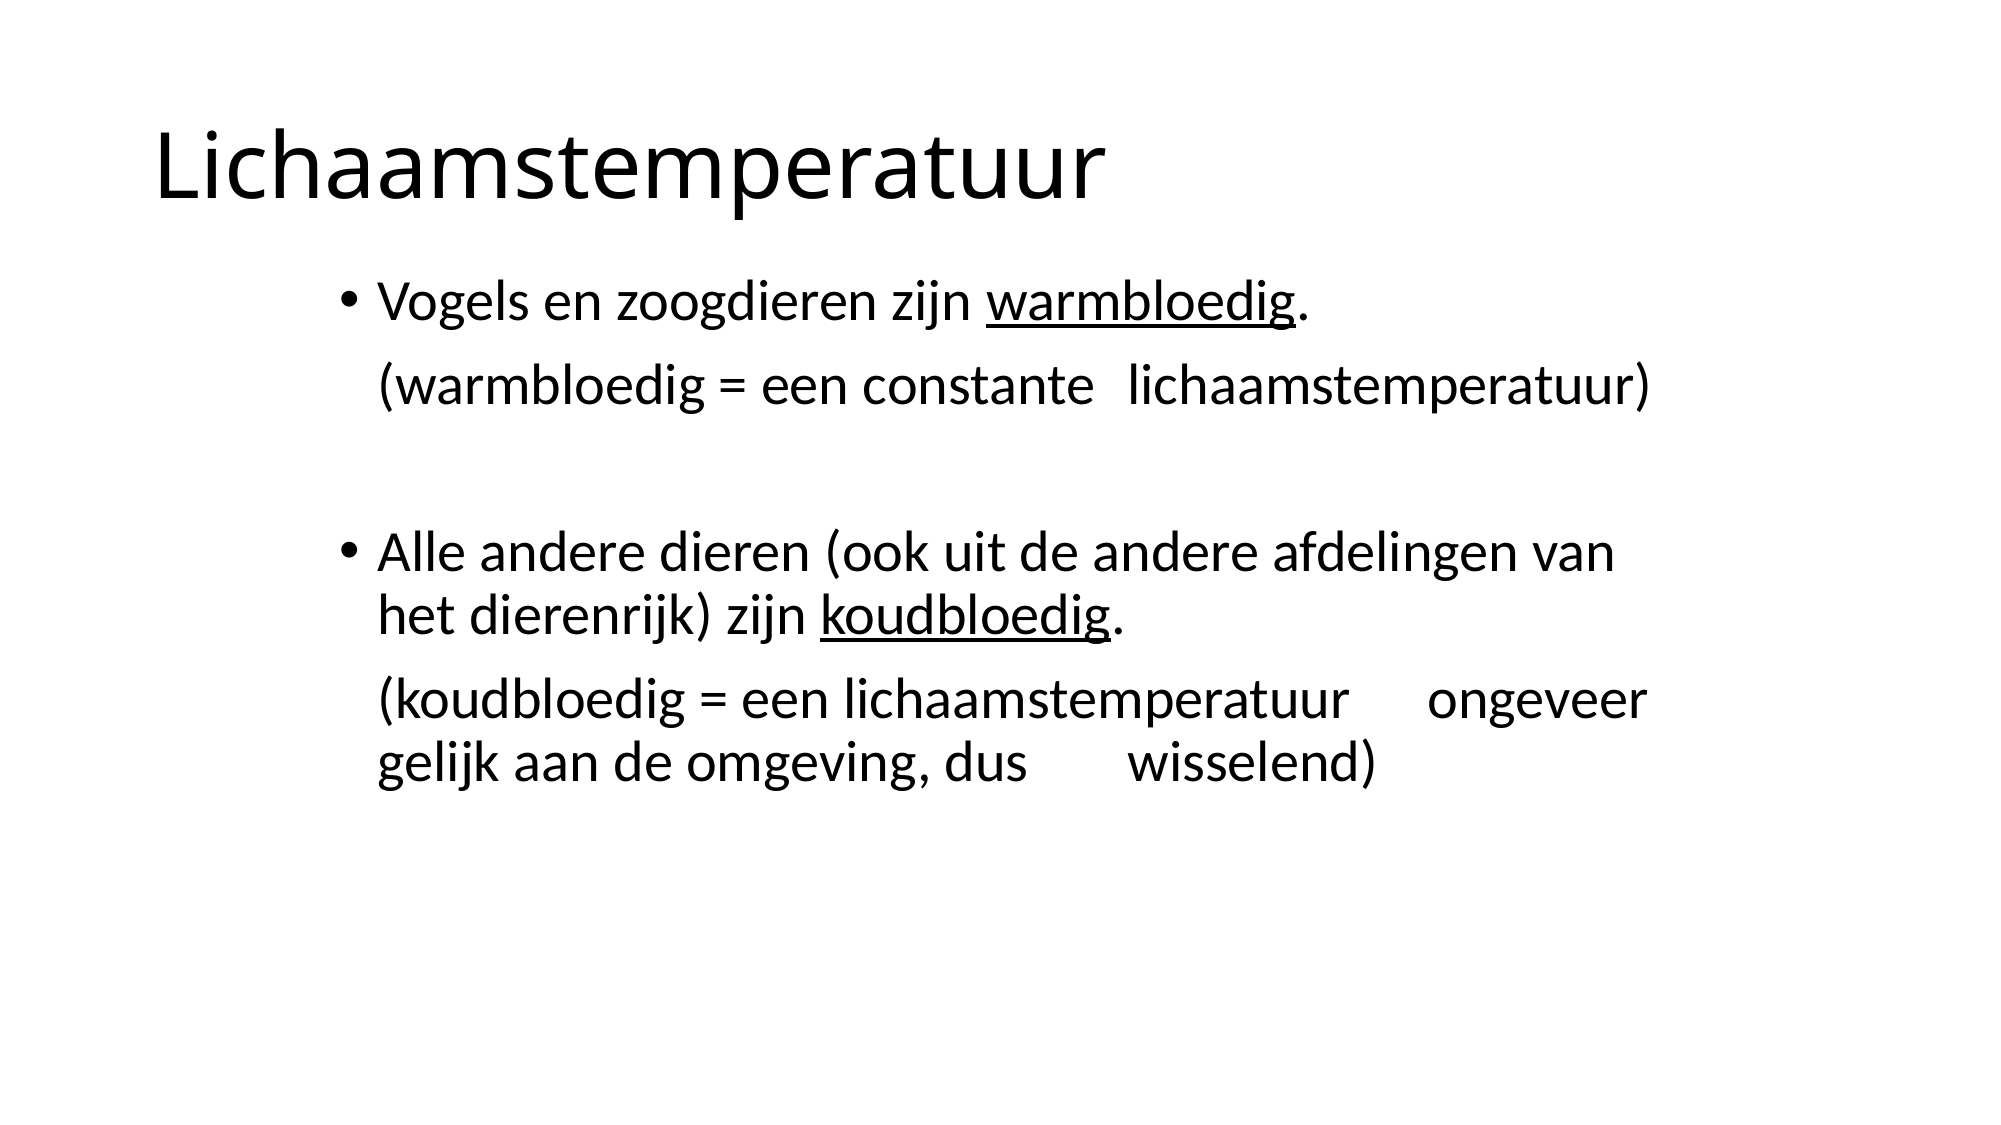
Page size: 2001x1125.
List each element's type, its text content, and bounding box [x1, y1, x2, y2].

list Vogels en zoogdieren zijn warmbloedig. (warmbloedig = een constante lichaamstemperatuur) Alle andere dieren (ook uit de andere afdelingen van het dierenrijk) zijn koudbloedig. (koudbloedig = een lichaamstemperatuur ongeveer gelijk aan de omgeving, dus wisselend) [324, 262, 1675, 1083]
title Lichaamstemperatuur [137, 59, 1863, 278]
